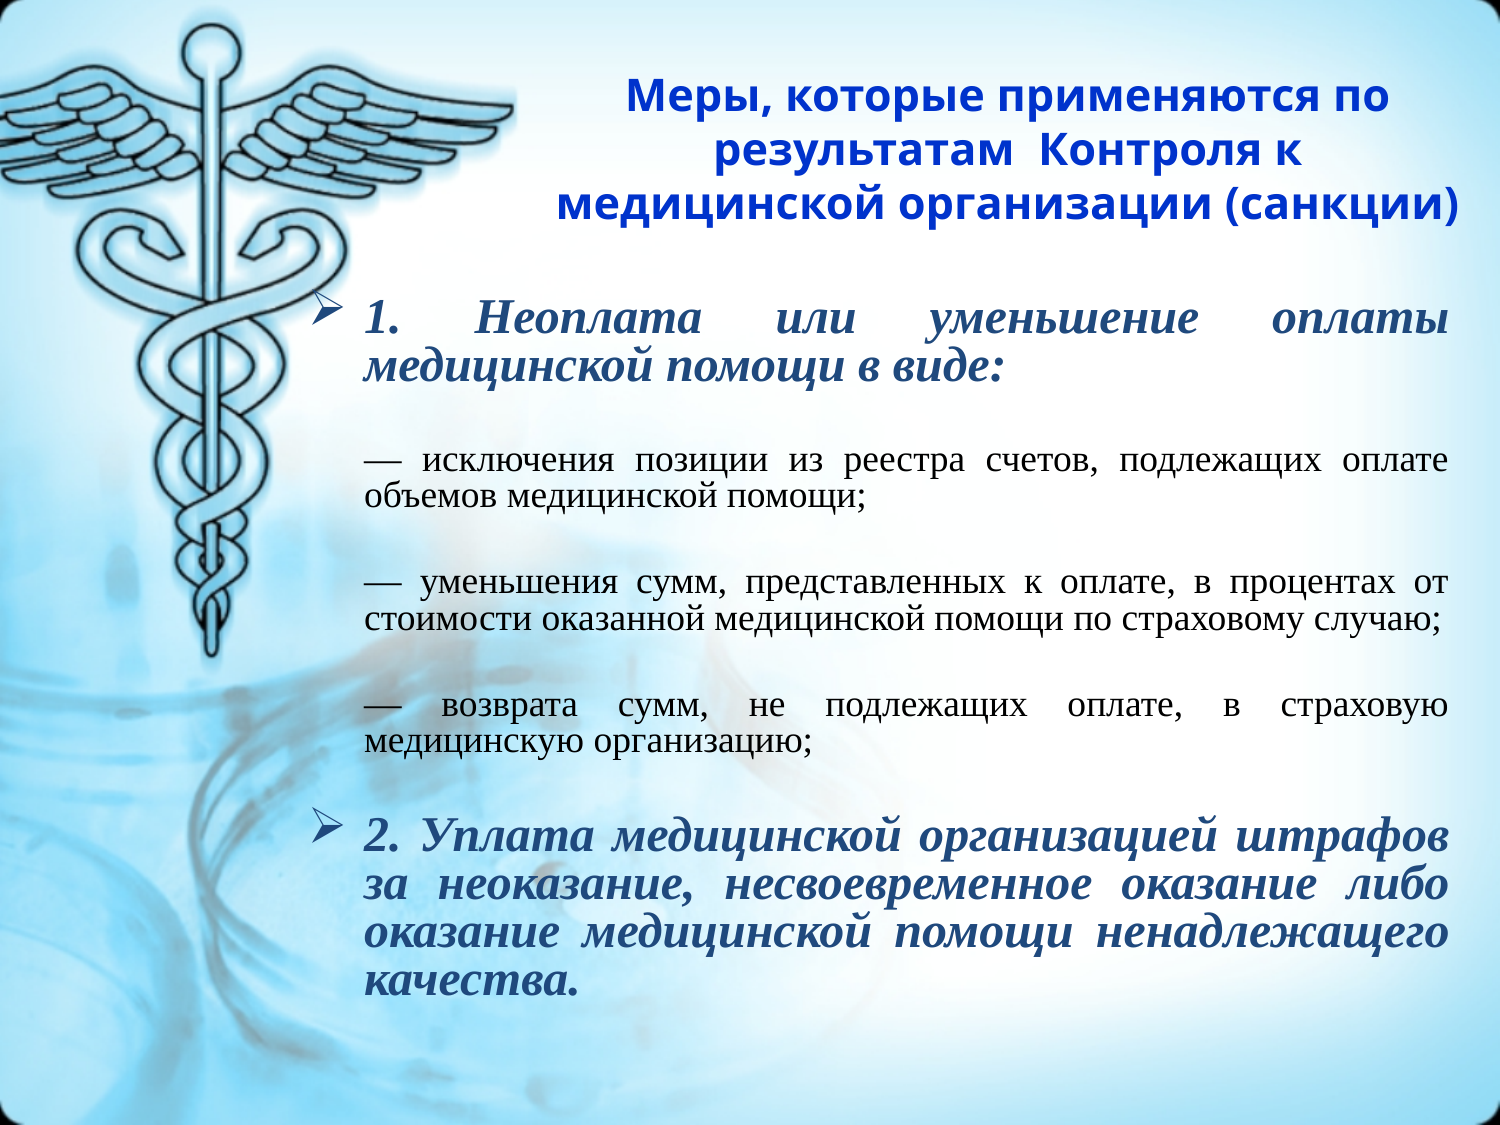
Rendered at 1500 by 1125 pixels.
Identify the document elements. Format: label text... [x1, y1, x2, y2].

title Меры, которые применяются по результатам Контроля к медицинской организации (санкции) [539, 35, 1477, 317]
picture [0, 0, 1500, 1125]
list 1. Неоплата или уменьшение оплаты медицинской помощи в виде: — исключения позиции из реестра счетов, подлежащих оплате объемов медицинской помощи; — уменьшения сумм, представленных к оплате, в процентах от стоимости оказанной медицинской помощи по страховому случаю; — возврата сумм, не подлежащих оплате, в страховую медицинскую организацию; 2. Уплата медицинской организацией штрафов за неоказание, несвоевременное оказание либо оказание медицинской помощи ненадлежащего качества. [292, 246, 1465, 1090]
